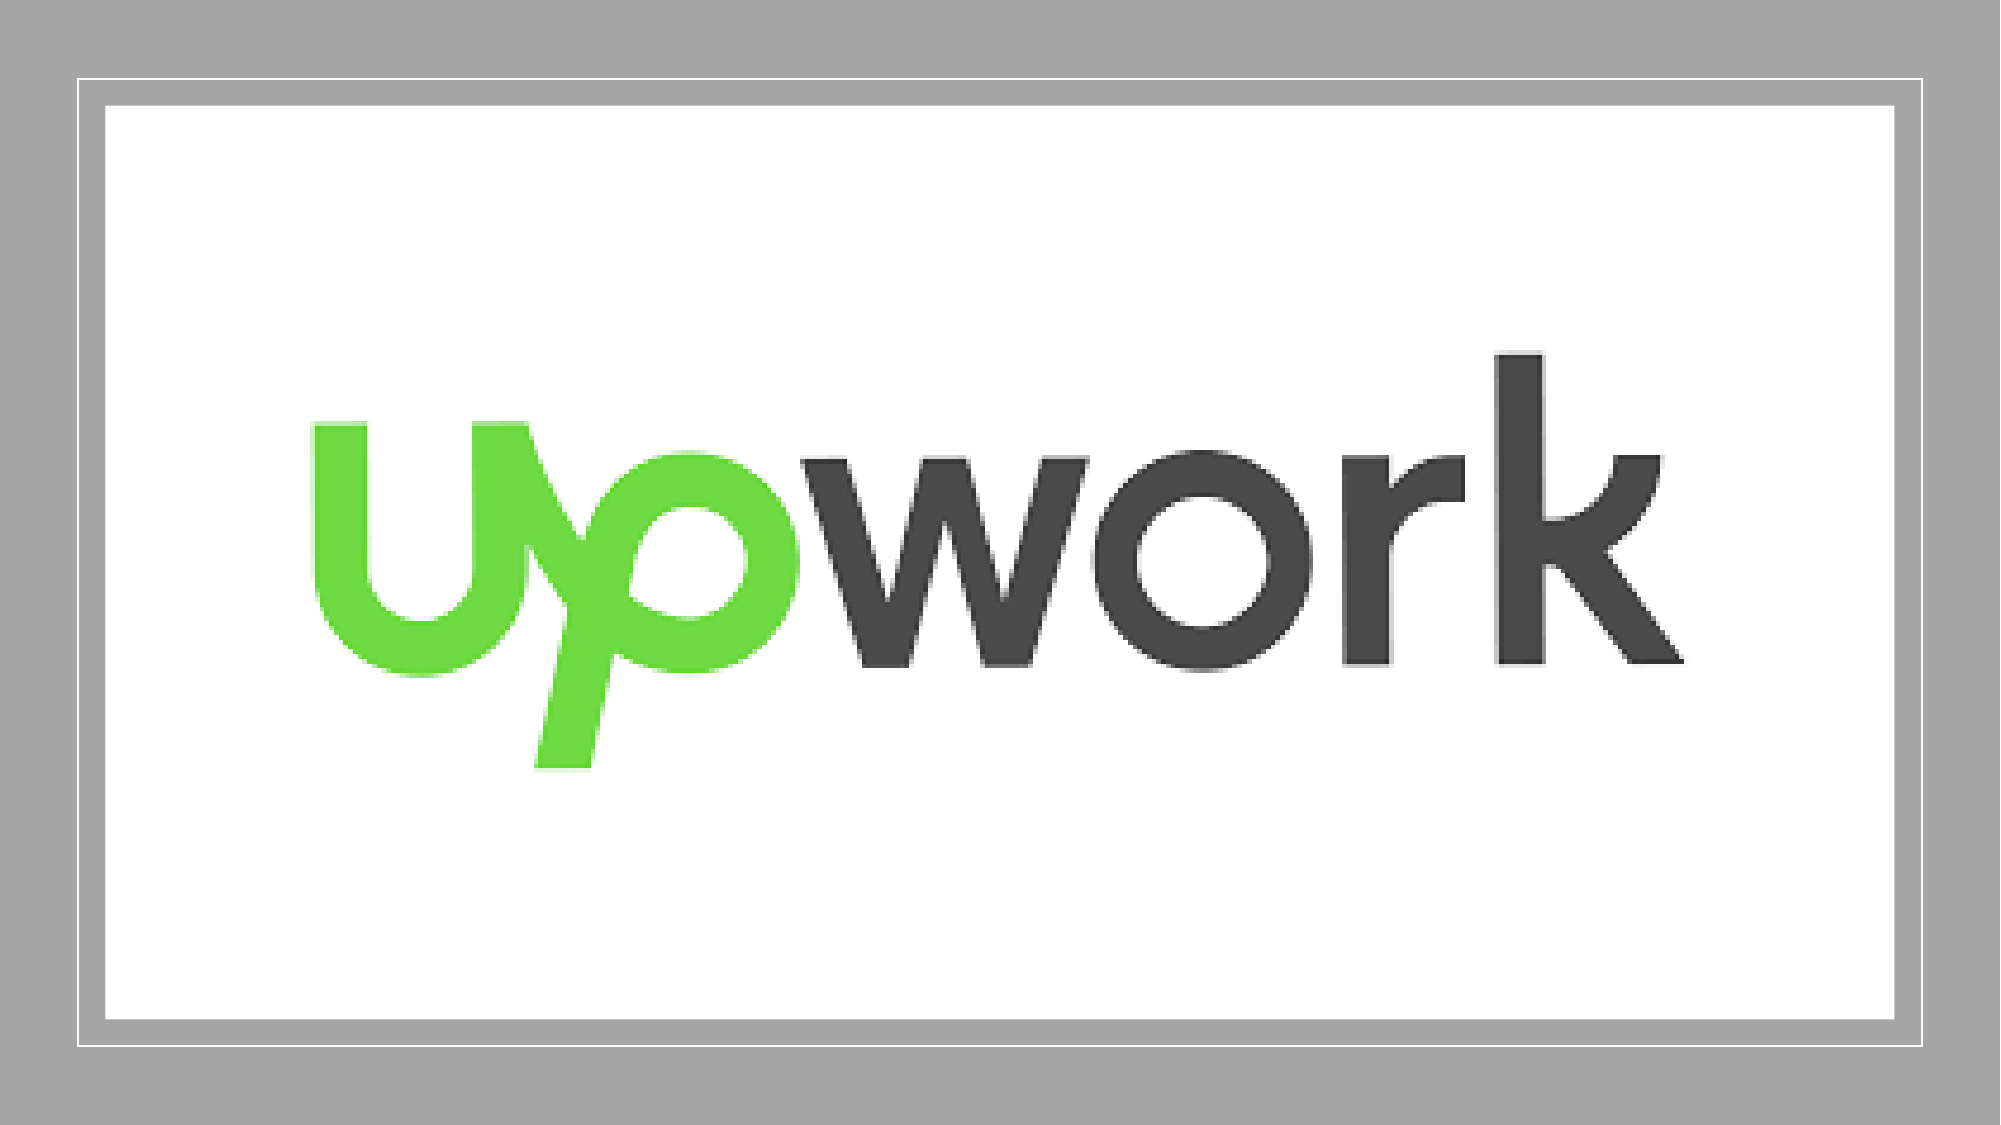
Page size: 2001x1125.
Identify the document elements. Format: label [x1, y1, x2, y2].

text_box [104, 104, 1895, 1020]
text_box [77, 78, 1923, 1047]
picture [244, 184, 1756, 940]
text_box [0, 0, 2000, 1125]
